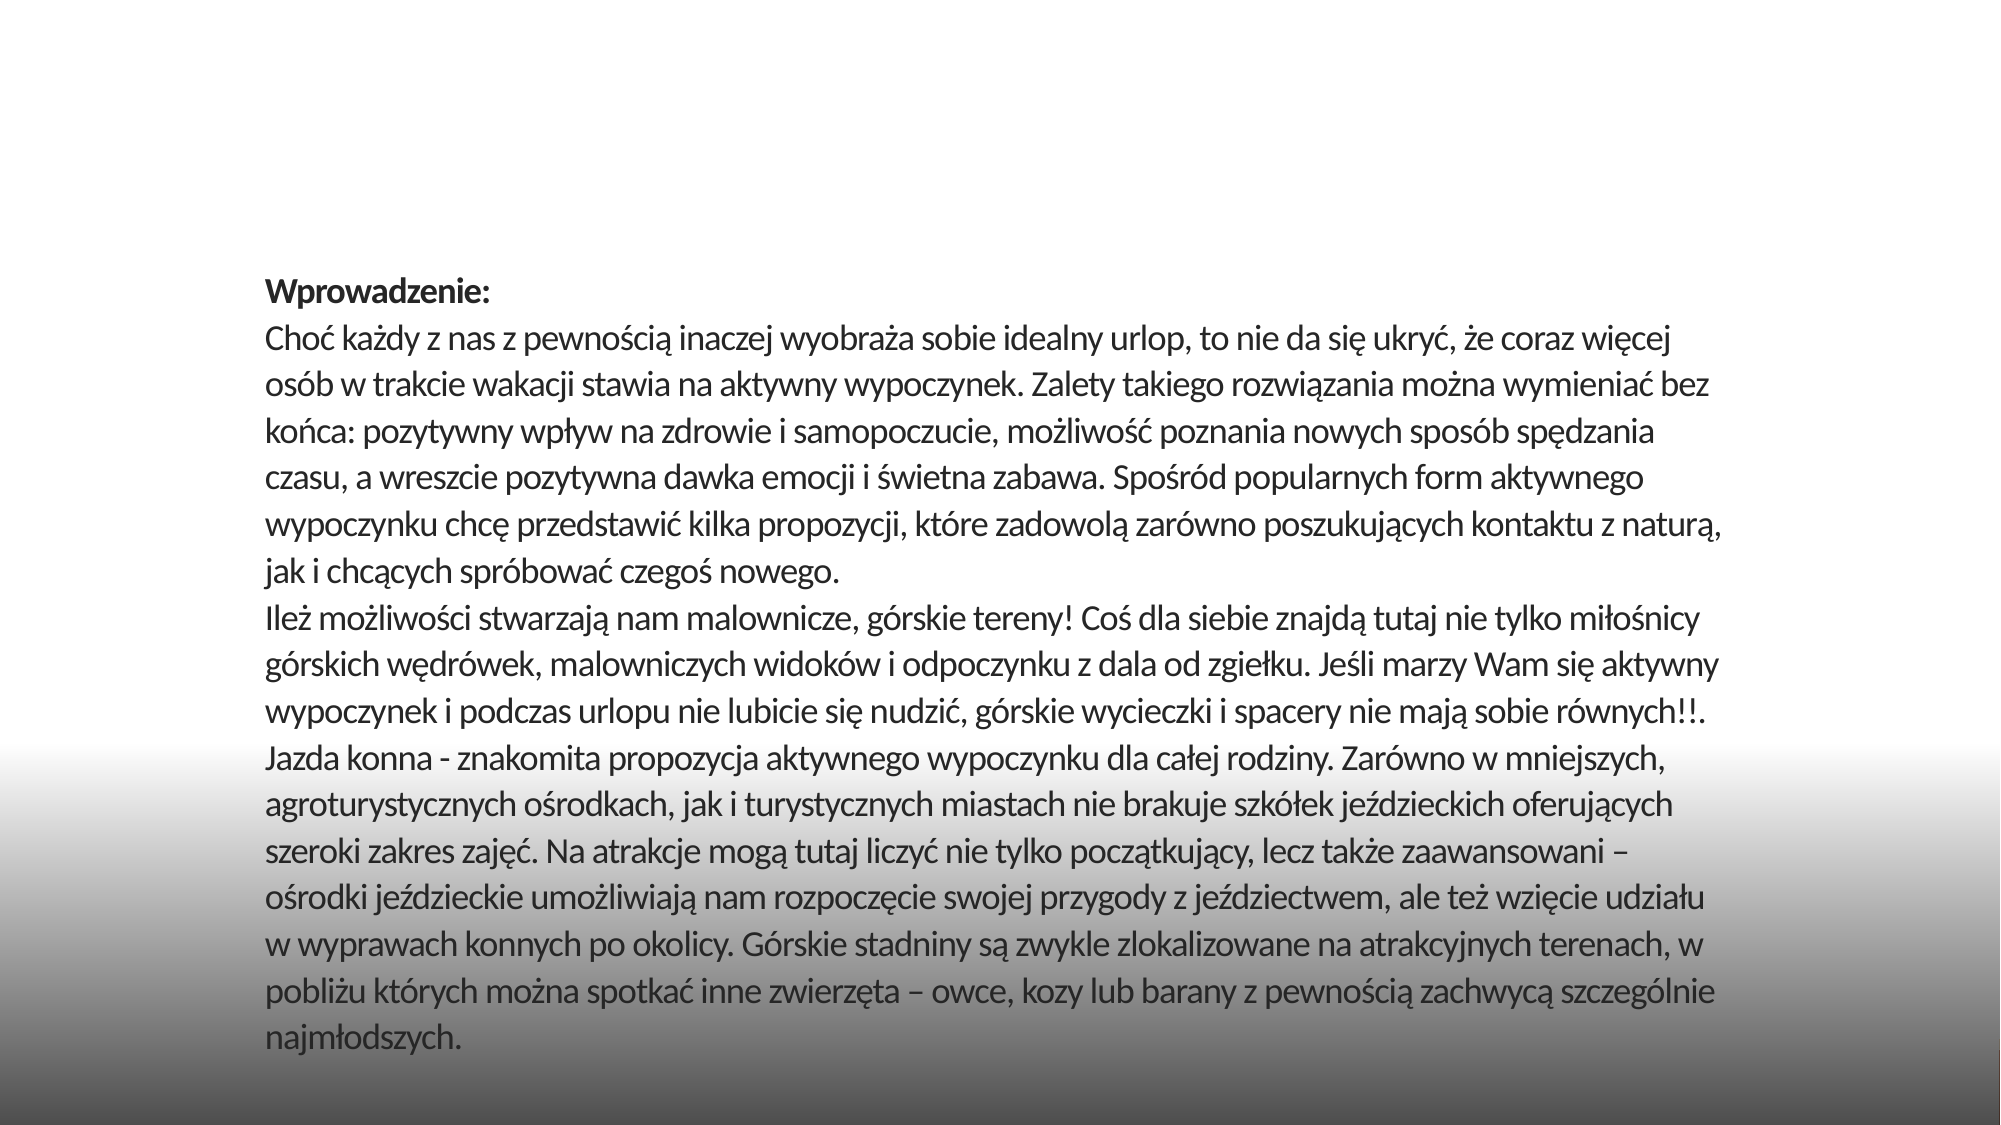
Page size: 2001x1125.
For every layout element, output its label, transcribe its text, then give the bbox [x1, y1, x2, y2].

text_box [0, 742, 2000, 1125]
text_box [0, 0, 2000, 742]
title Wprowadzenie: Choć każdy z nas z pewnością inaczej wyobraża sobie idealny urlop, to nie da się ukryć, że coraz więcej osób w trakcie wakacji stawia na aktywny wypoczynek. Zalety takiego rozwiązania można wymieniać bez końca: pozytywny wpływ na zdrowie i samopoczucie, możliwość poznania nowych sposób spędzania czasu, a wreszcie pozytywna dawka emocji i świetna zabawa. Spośród popularnych form aktywnego wypoczynku chcę przedstawić kilka propozycji, które zadowolą zarówno poszukujących kontaktu z naturą, jak i chcących spróbować czegoś nowego. Ileż możliwości stwarzają nam malownicze, górskie tereny! Coś dla siebie znajdą tutaj nie tylko miłośnicy górskich wędrówek, malowniczych widoków i odpoczynku z dala od zgiełku. Jeśli marzy Wam się aktywny wypoczynek i podczas urlopu nie lubicie się nudzić, górskie wycieczki i spacery nie mają sobie równych!!. Jazda konna - znakomita propozycja aktywnego wypoczynku dla całej rodziny. Zarówno w mniejszych, agroturystycznych ośrodkach, jak i turystycznych miastach nie brakuje szkółek jeździeckich oferujących szeroki zakres zajęć. Na atrakcje mogą tutaj liczyć nie tylko początkujący, lecz także zaawansowani – ośrodki jeździeckie umożliwiają nam rozpoczęcie swojej przygody z jeździectwem, ale też wzięcie udziału w wyprawach konnych po okolicy. Górskie stadniny są zwykle zlokalizowane na atrakcyjnych terenach, w pobliżu których można spotkać inne zwierzęta – owce, kozy lub barany z pewnością zachwycą szczególnie najmłodszych. [249, 38, 1750, 1065]
